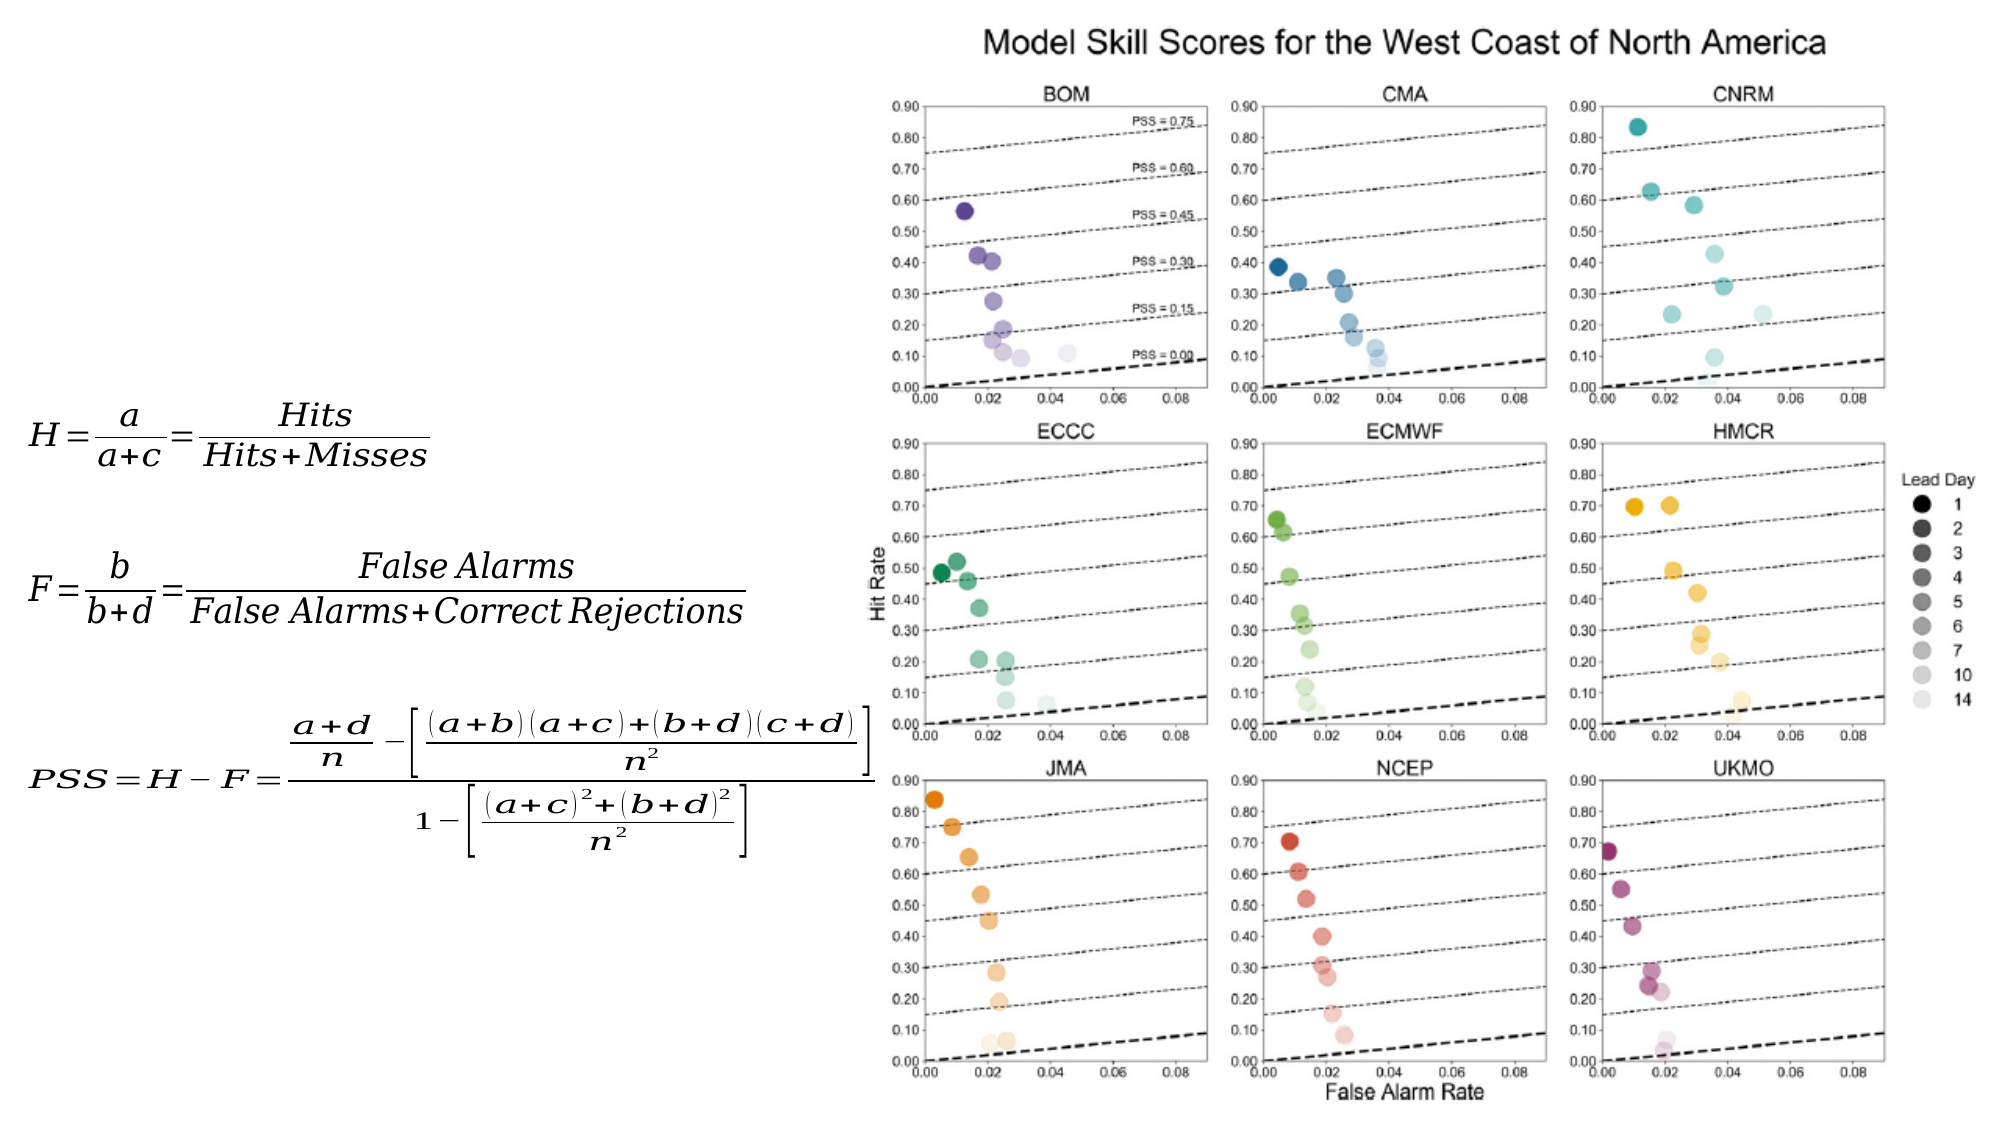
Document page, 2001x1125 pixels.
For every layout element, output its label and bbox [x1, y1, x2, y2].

picture [866, 23, 1982, 1109]
